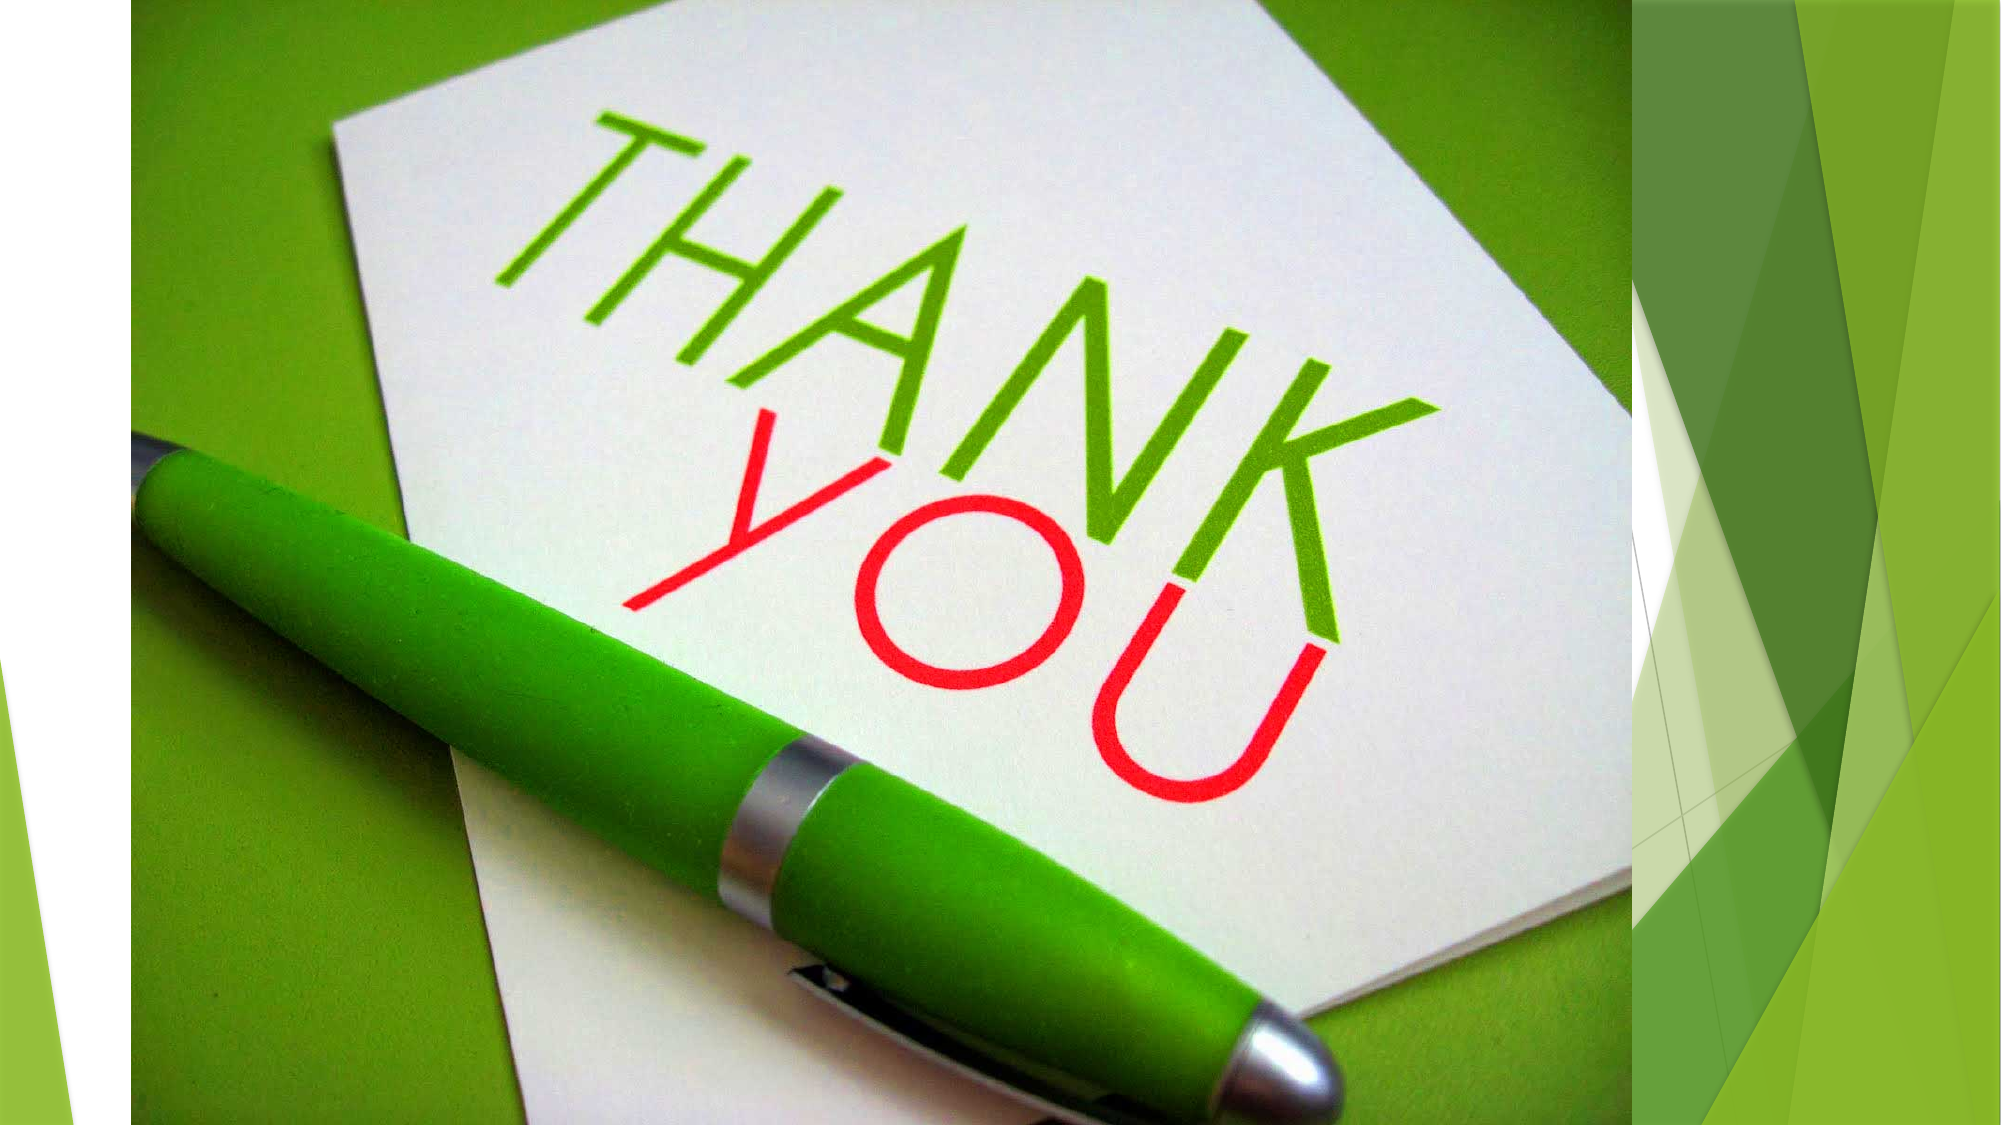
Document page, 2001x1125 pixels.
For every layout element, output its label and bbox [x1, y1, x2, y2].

picture [130, 0, 1632, 1125]
